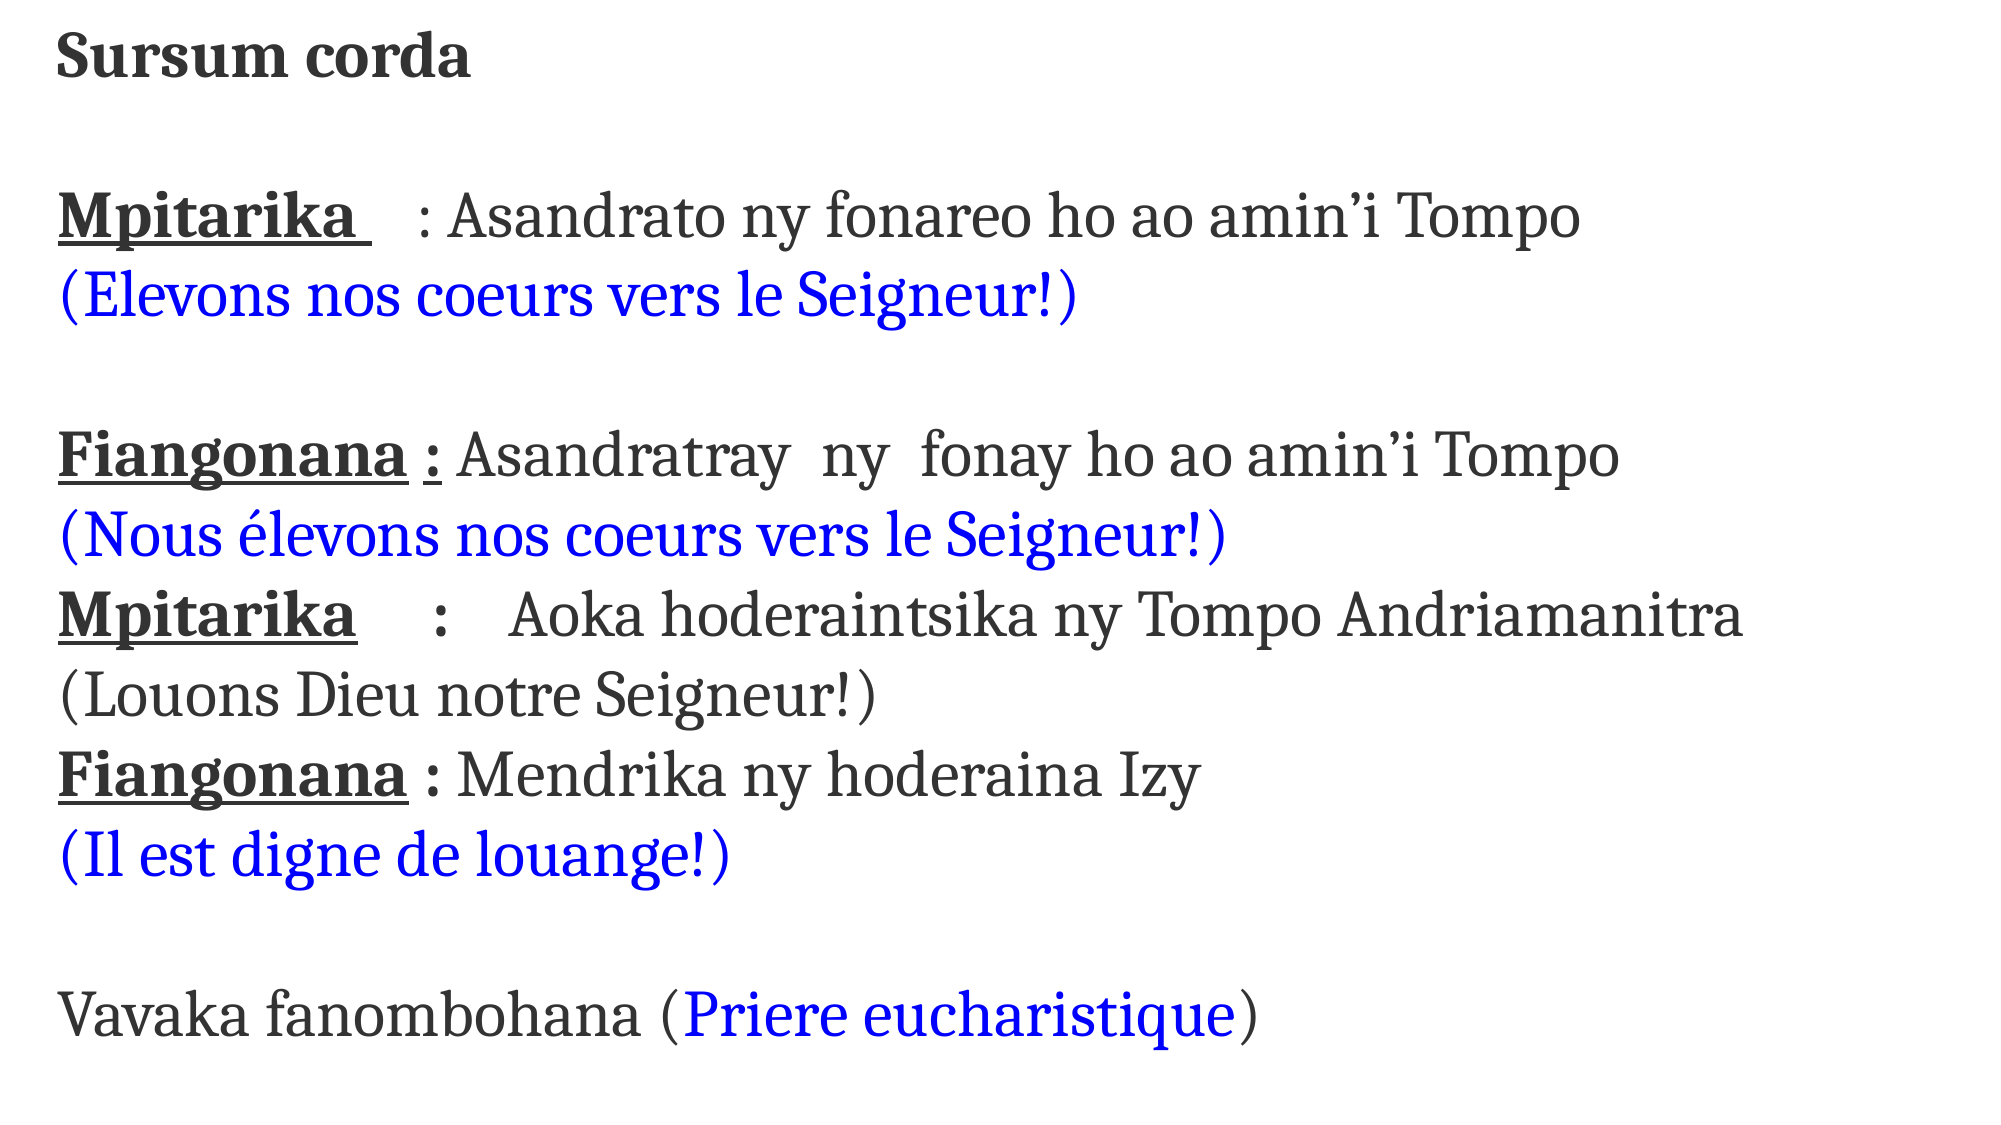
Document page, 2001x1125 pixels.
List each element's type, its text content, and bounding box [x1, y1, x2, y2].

text_box Sursum corda Mpitarika : Asandrato ny fonareo ho ao amin’i Tompo (Elevons nos coeurs vers le Seigneur!) Fiangonana : Asandratray ny fonay ho ao amin’i Tompo (Nous élevons nos coeurs vers le Seigneur!) Mpitarika : Aoka hoderaintsika ny Tompo Andriamanitra (Louons Dieu notre Seigneur!) Fiangonana : Mendrika ny hoderaina Izy (Il est digne de louange!) Vavaka fanombohana (Priere eucharistique) [43, 3, 1969, 1058]
